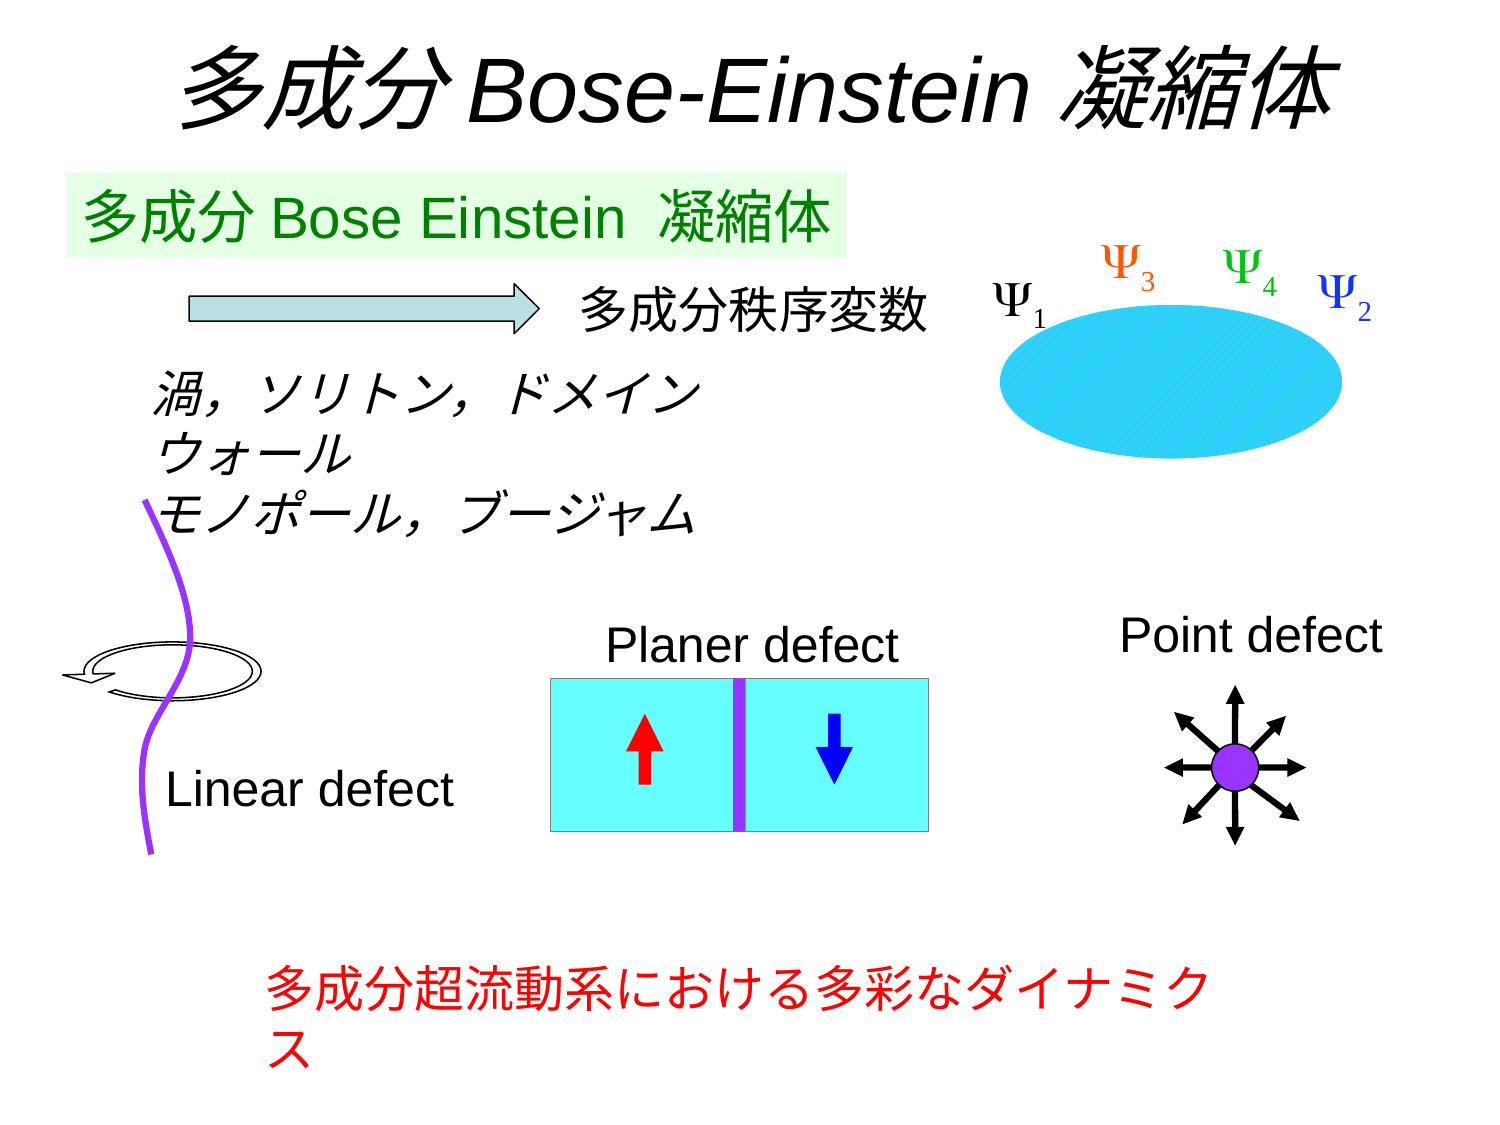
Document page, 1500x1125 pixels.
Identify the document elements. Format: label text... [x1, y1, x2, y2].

text_box Y2 [1302, 251, 1387, 335]
text_box [638, 713, 652, 785]
text_box 多成分秩序変数 [564, 271, 1002, 346]
text_box Y4 [1208, 226, 1293, 310]
text_box [62, 643, 147, 683]
text_box [168, 642, 262, 701]
text_box 多成分Bose Einstein 凝縮体 [66, 172, 847, 258]
text_box Planer defect [590, 605, 915, 681]
text_box [109, 689, 148, 700]
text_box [1164, 684, 1307, 846]
text_box [550, 678, 739, 832]
title 多成分Bose-Einstein凝縮体 [0, 0, 1500, 173]
text_box Y1 [978, 258, 1062, 342]
text_box Linear defect [150, 749, 470, 824]
text_box [189, 283, 540, 334]
text_box 渦，ソリトン，ドメインウォール モノポール，ブージャム [135, 355, 799, 550]
text_box [740, 678, 929, 832]
text_box Y3 [1086, 221, 1171, 305]
text_box [999, 304, 1343, 459]
text_box 多成分超流動系における多彩なダイナミクス [249, 949, 1238, 1085]
text_box Point defect [1104, 595, 1399, 671]
text_box [141, 499, 191, 855]
text_box [828, 713, 841, 785]
